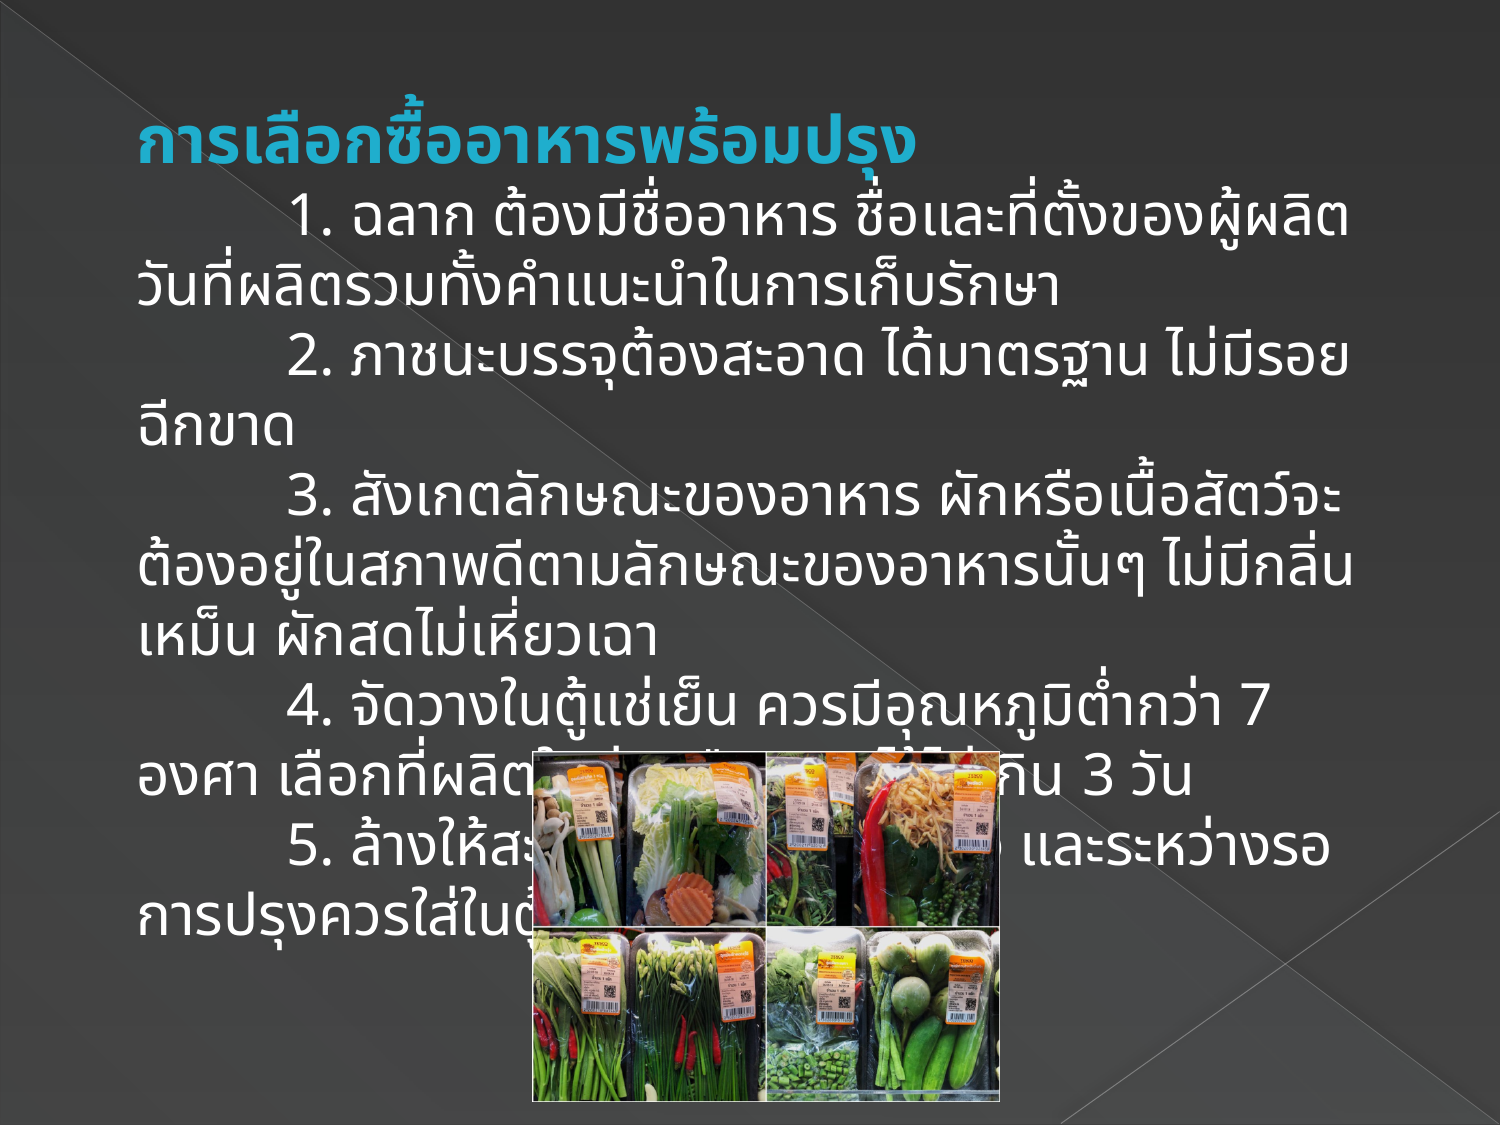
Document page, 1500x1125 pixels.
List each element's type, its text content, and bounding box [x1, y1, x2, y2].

picture [532, 751, 1001, 1103]
text_box การเลือกซื้ออาหารพร้อมปรุง 1. ฉลาก ต้องมีชื่ออาหาร ชื่อและที่ตั้งของผู้ผลิต วันที่ผลิตรวมทั้งคำแนะนำในการเก็บรักษา 2. ภาชนะบรรจุต้องสะอาด ได้มาตรฐาน ไม่มีรอยฉีกขาด 3. สังเกตลักษณะของอาหาร ผักหรือเนื้อสัตว์จะต้องอยู่ในสภาพดีตามลักษณะของอาหารนั้นๆ ไม่มีกลิ่นเหม็น ผักสดไม่เหี่ยวเฉา 4. จัดวางในตู้แช่เย็น ควรมีอุณหภูมิต่ำกว่า 7 องศา เลือกที่ผลิตใหม่ๆหรือบรรจุไว้ไม่เกิน 3 วัน 5. ล้างให้สะอาดก่อนจะนำมาปรุง และระหว่างรอการปรุงควรใส่ในตู้เย็นไว้ก่อน [121, 90, 1386, 955]
